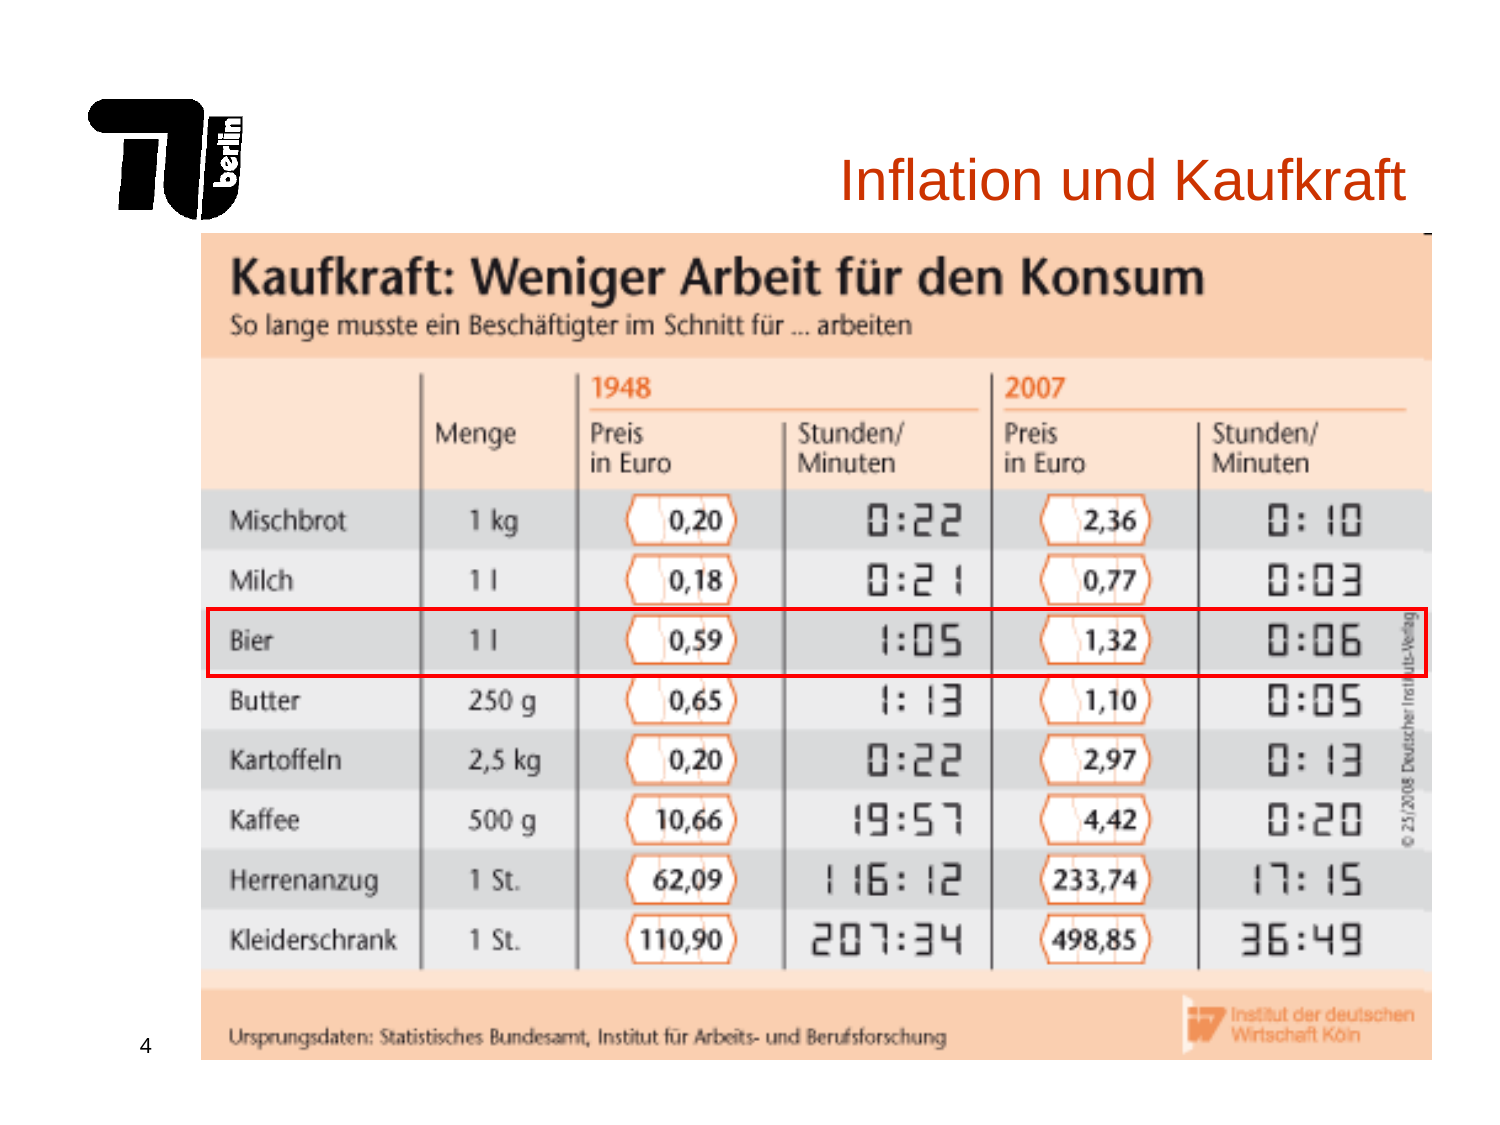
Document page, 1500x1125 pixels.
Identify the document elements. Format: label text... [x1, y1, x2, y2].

title Inflation und Kaufkraft [312, 62, 1424, 220]
picture [88, 99, 243, 220]
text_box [201, 232, 1432, 1060]
